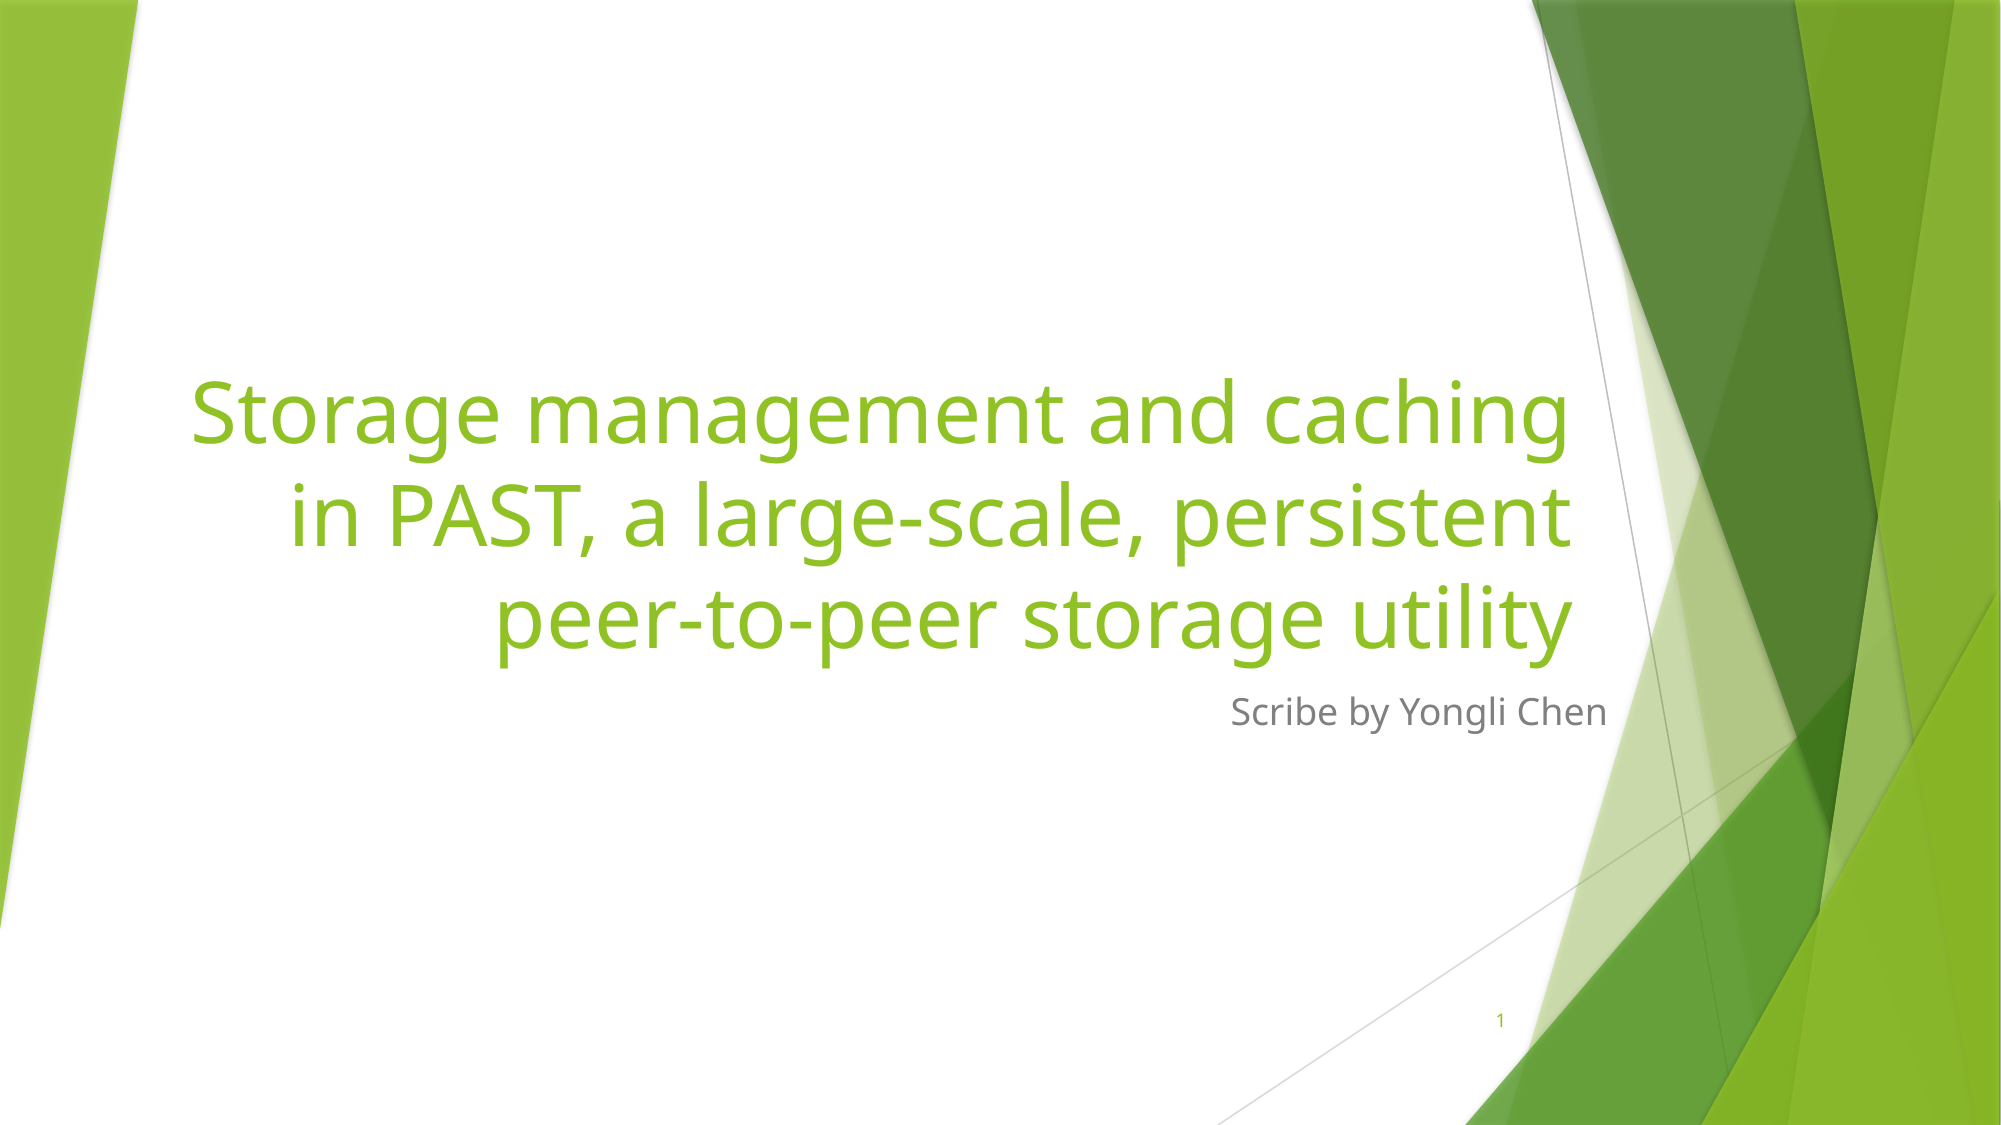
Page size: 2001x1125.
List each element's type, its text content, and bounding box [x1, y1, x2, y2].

subtitle Scribe by Yongli Chen [123, 680, 1624, 953]
slide_number 1 [1409, 991, 1522, 1051]
title Storage management and caching in PAST, a large-scale, persistent peer-to-peer storage utility [88, 281, 1589, 674]
